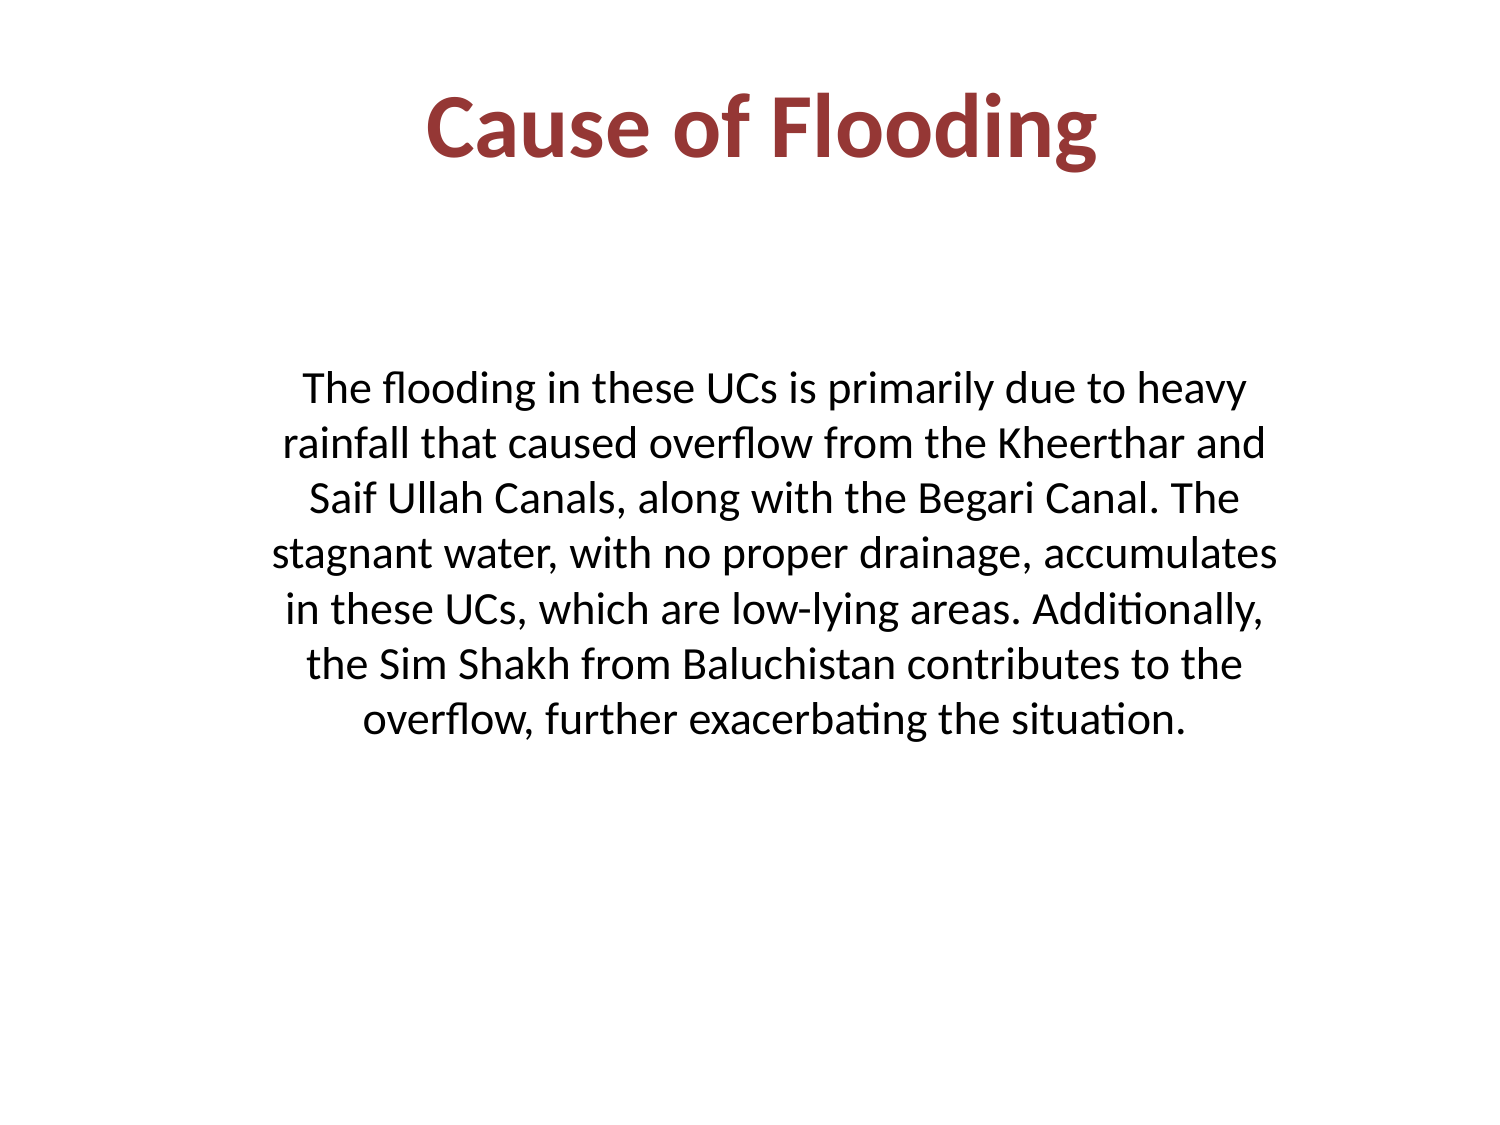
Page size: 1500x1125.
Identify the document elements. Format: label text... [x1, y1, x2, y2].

subtitle The flooding in these UCs is primarily due to heavy rainfall that caused overflow from the Kheerthar and Saif Ullah Canals, along with the Begari Canal. The stagnant water, with no proper drainage, accumulates in these UCs, which are low-lying areas. Additionally, the Sim Shakh from Baluchistan contributes to the overflow, further exacerbating the situation. [249, 350, 1300, 788]
title Cause of Flooding [125, 0, 1400, 242]
